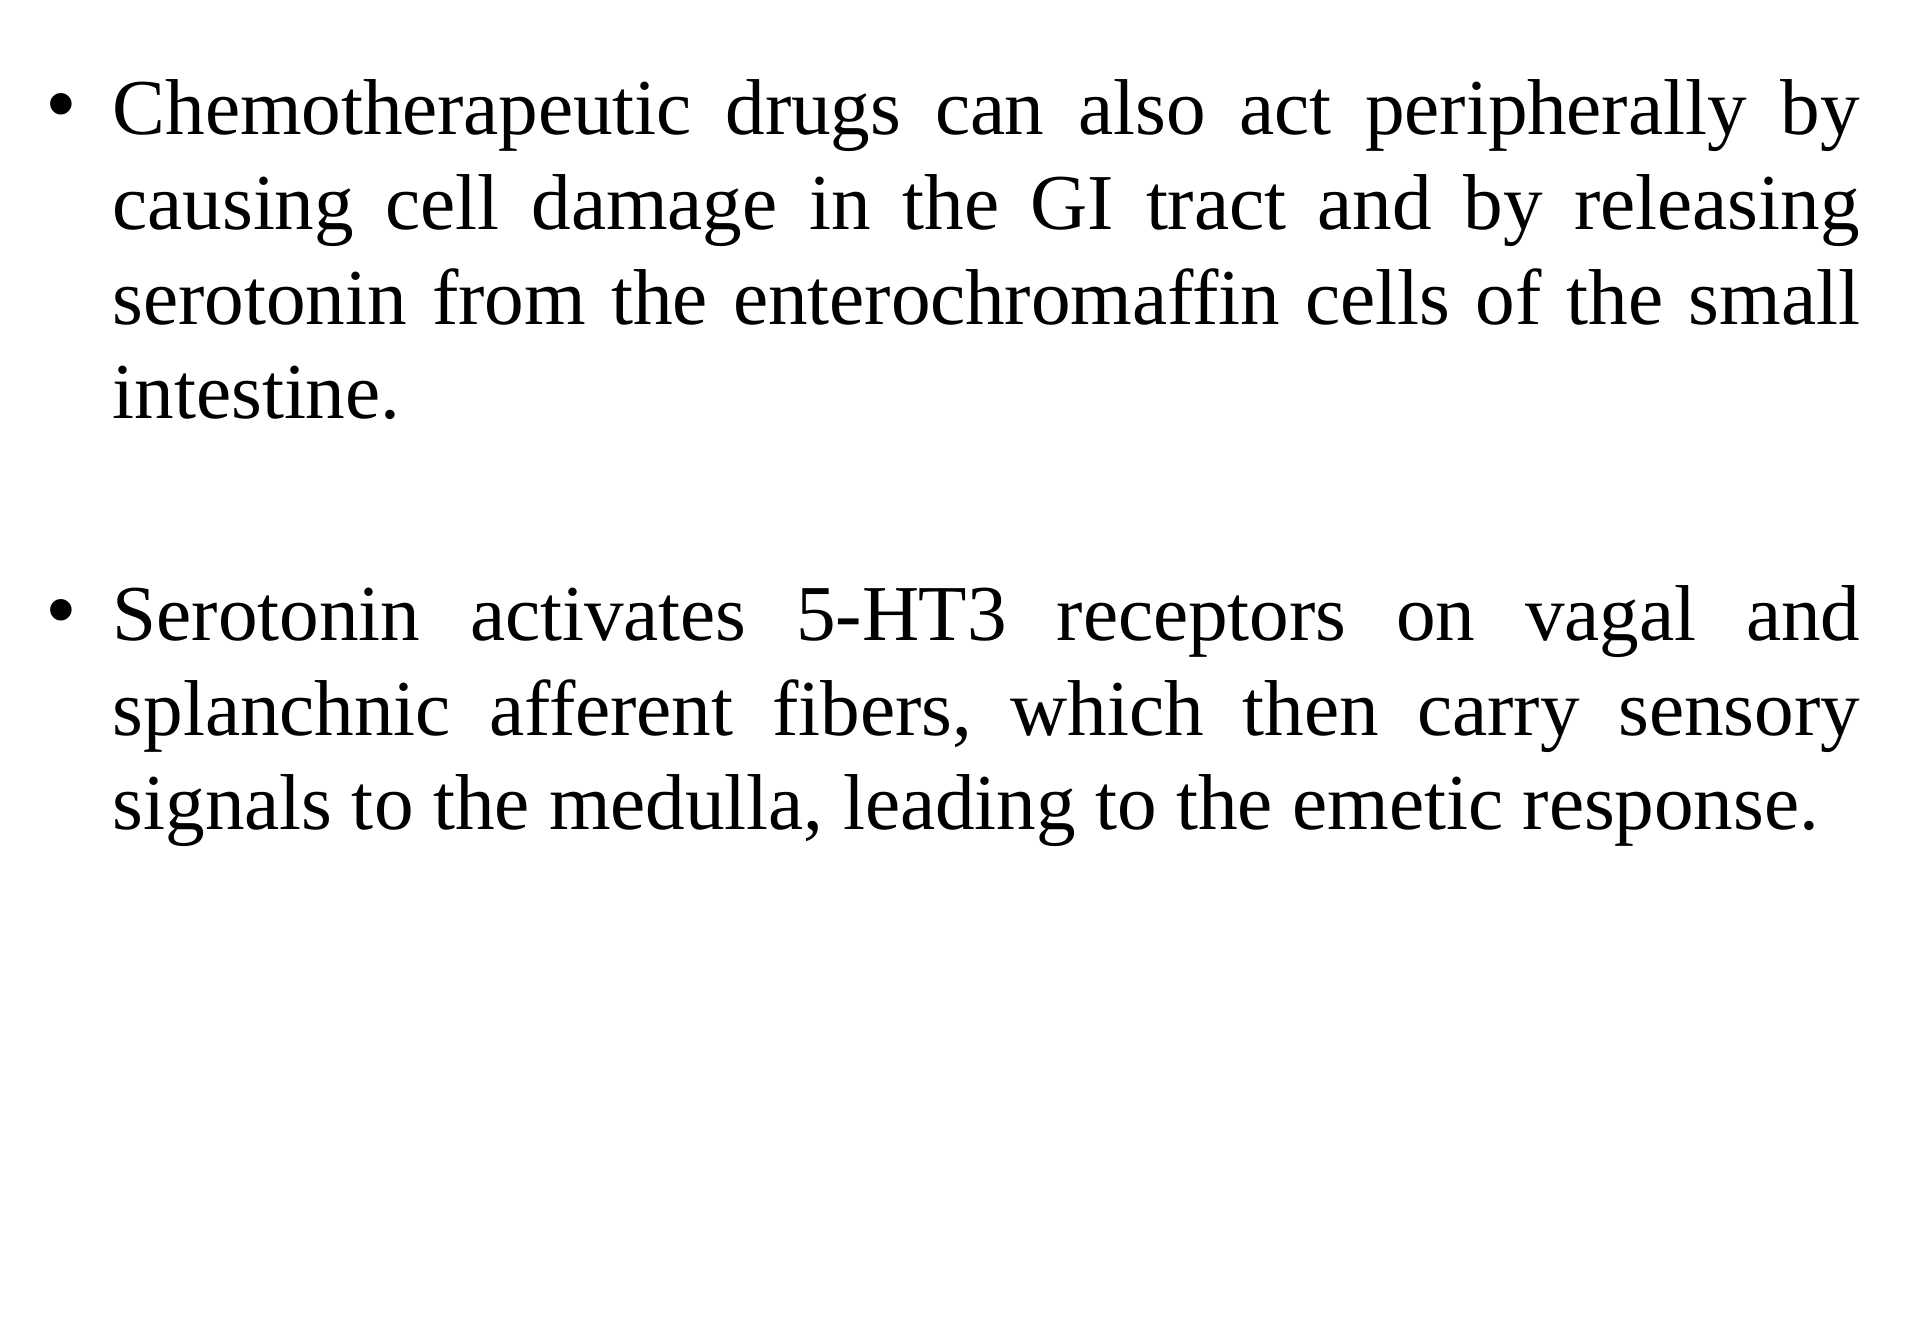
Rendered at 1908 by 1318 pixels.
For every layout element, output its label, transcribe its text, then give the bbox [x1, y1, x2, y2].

list Chemotherapeutic drugs can also act peripherally by causing cell damage in the GI tract and by releasing serotonin from the enterochromaffin cells of the small intestine. Serotonin activates 5-HT3 receptors on vagal and splanchnic afferent fibers, which then carry sensory signals to the medulla, leading to the emetic response. [28, 46, 1879, 916]
